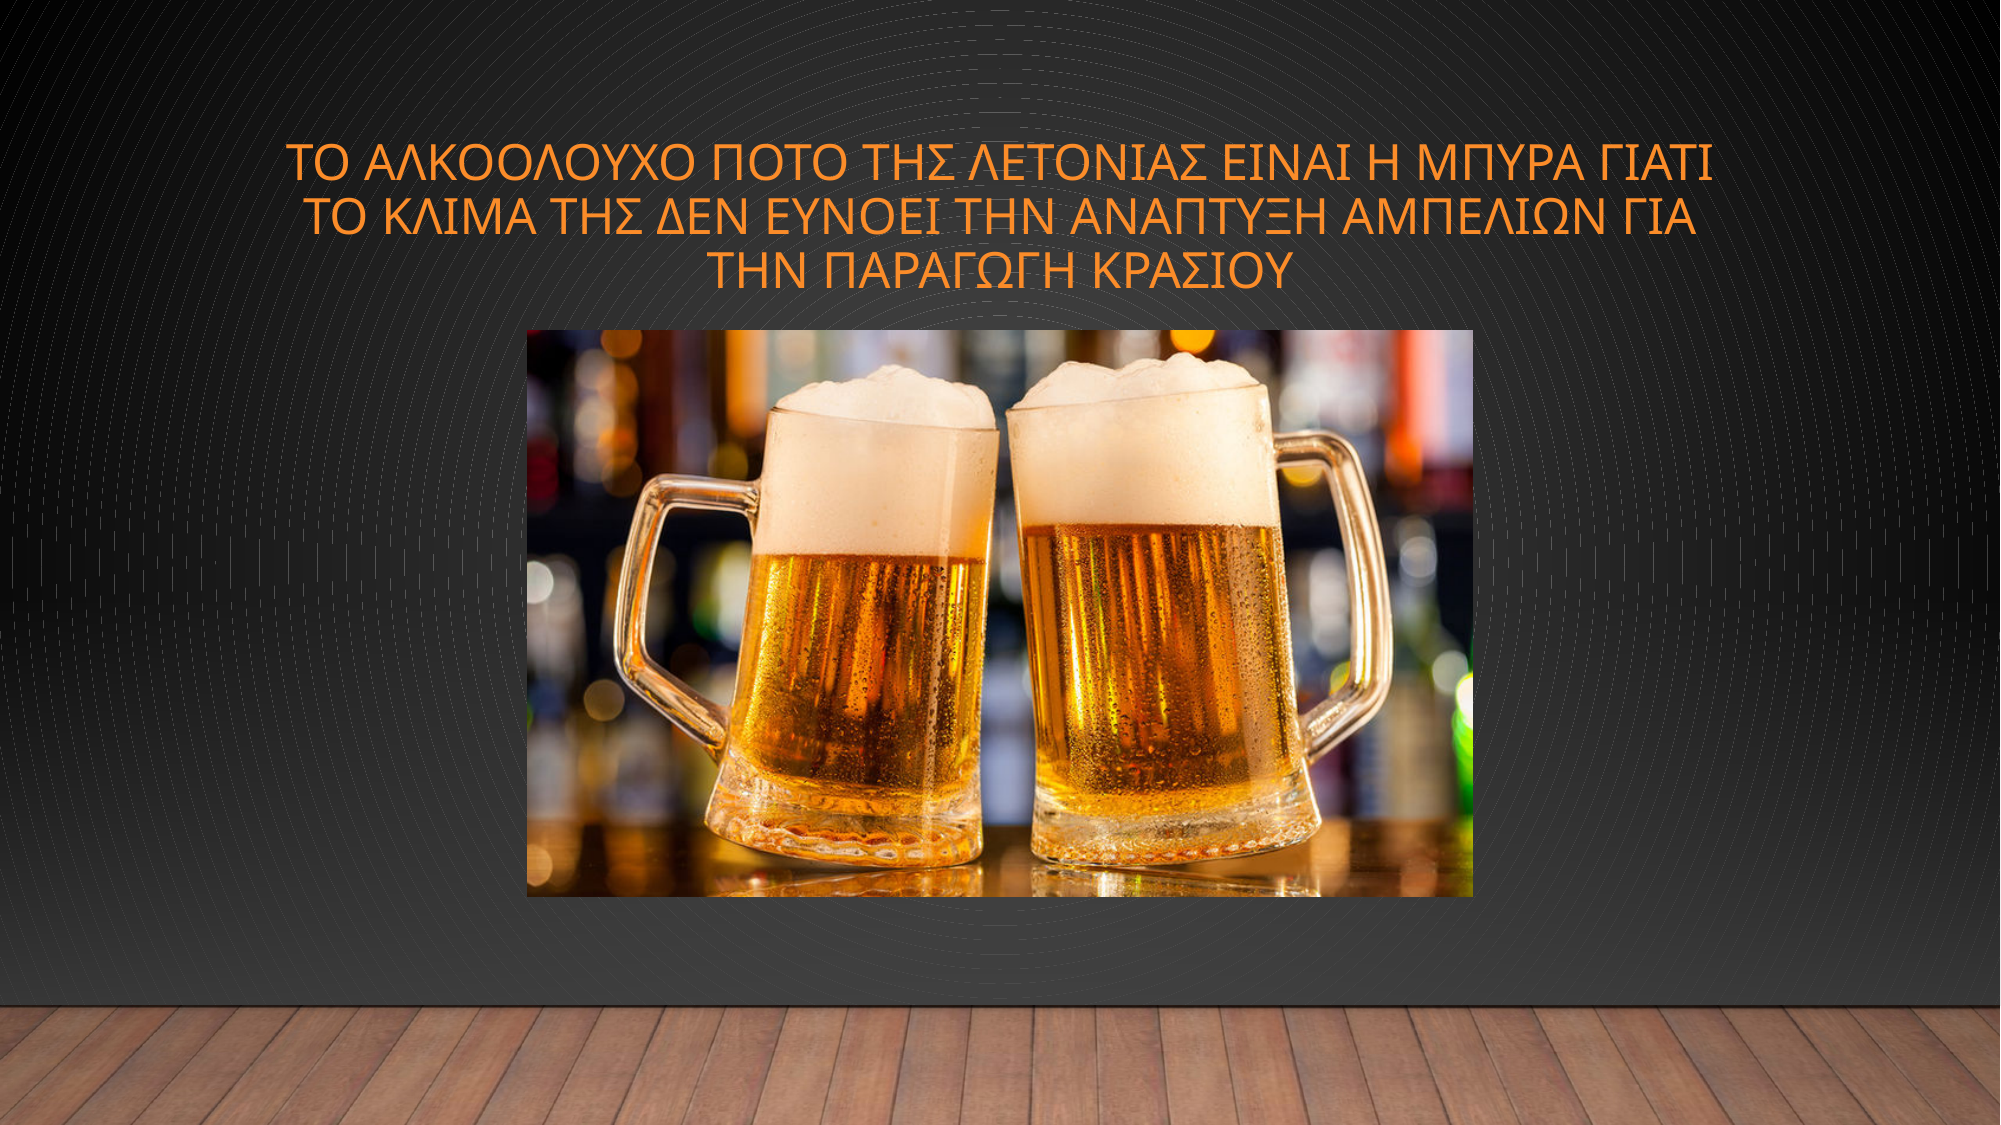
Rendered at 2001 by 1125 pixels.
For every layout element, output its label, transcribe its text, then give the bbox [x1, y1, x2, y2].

title Το αλκοολουχο ποτο της λετονιασ ειναι η μπυρα γιατι το κλιμα της δεν ευνοει την αναπτυξη αμπελιων για την παραγωγη κρασιου [238, 131, 1763, 305]
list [527, 330, 1473, 897]
picture [0, 1005, 2000, 1125]
